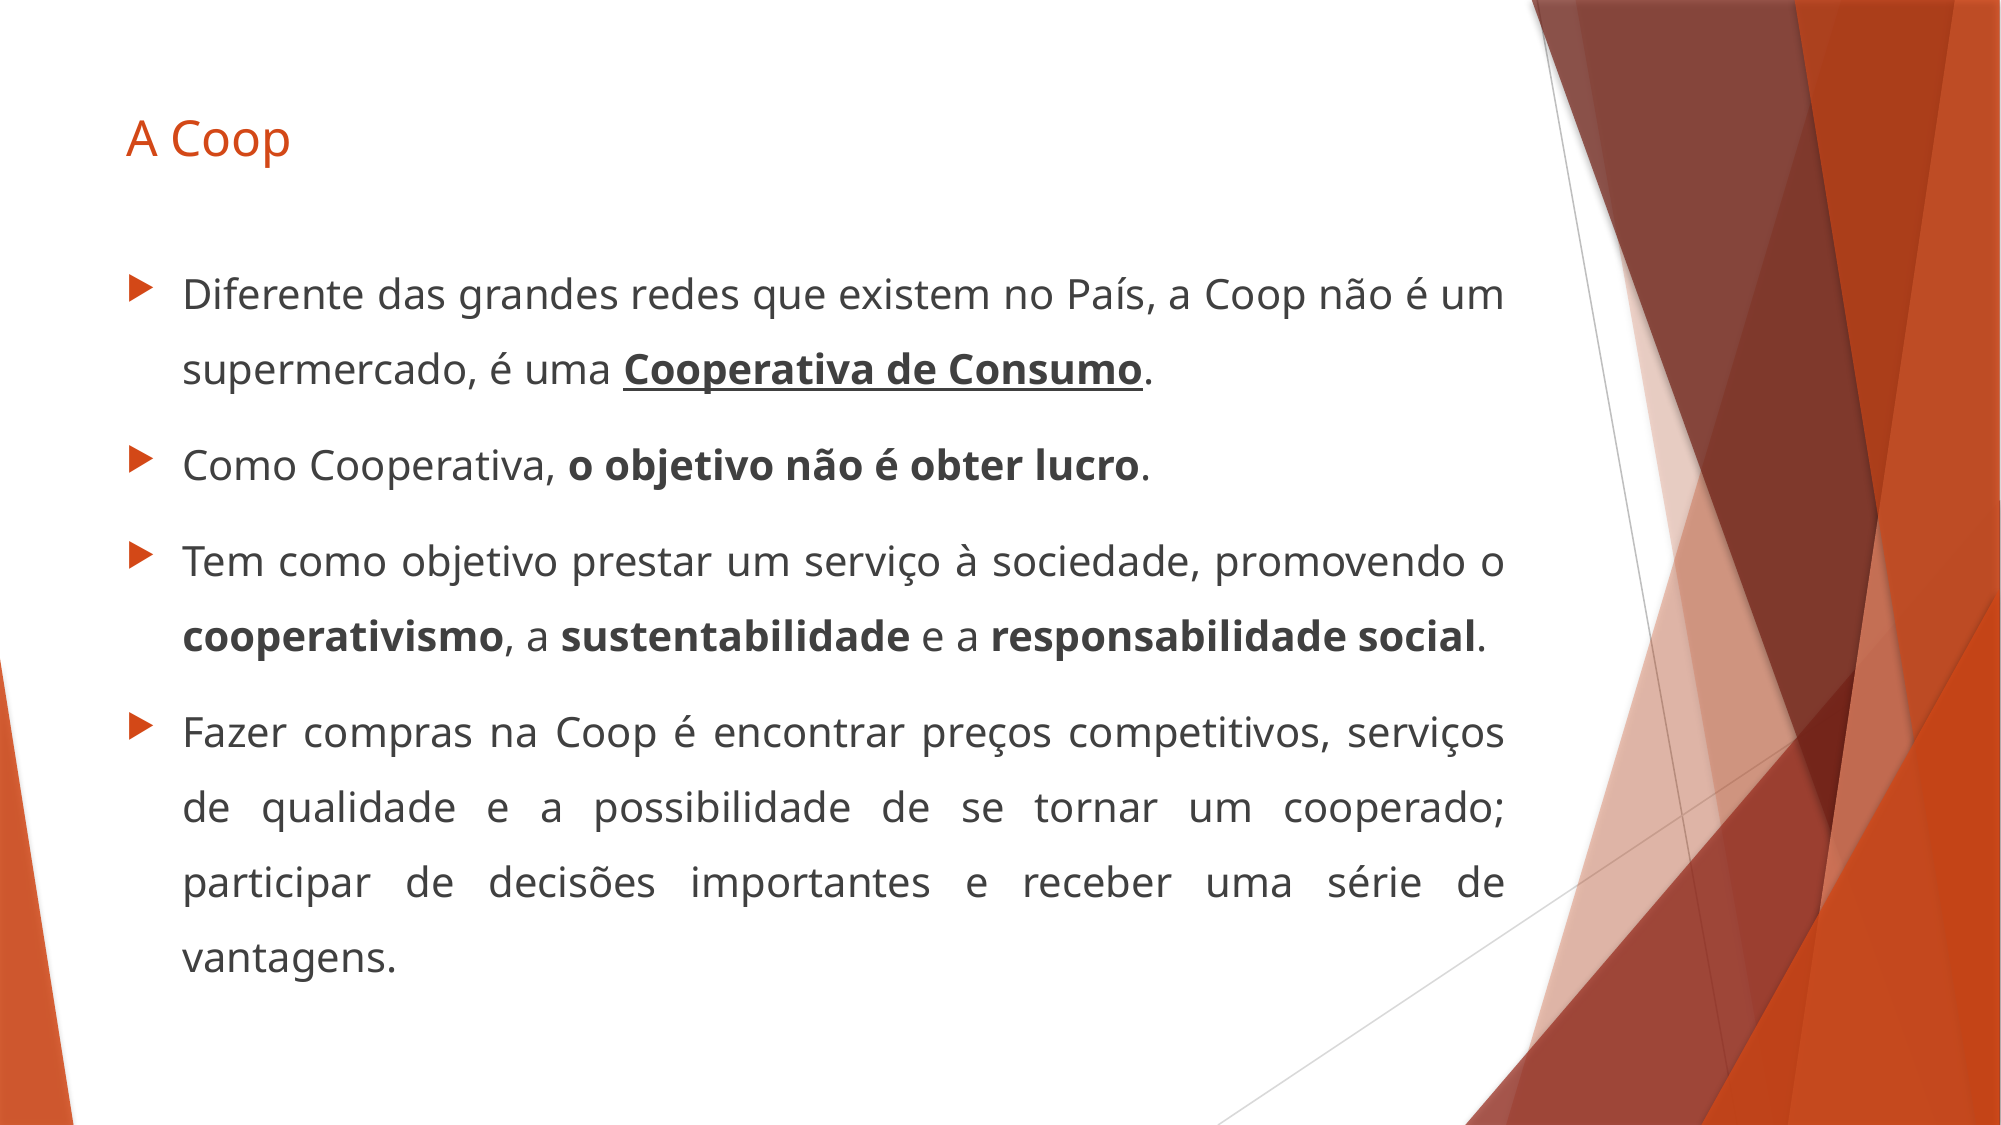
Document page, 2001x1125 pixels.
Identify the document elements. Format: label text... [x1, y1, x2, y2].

list Diferente das grandes redes que existem no País, a Coop não é um supermercado, é uma Cooperativa de Consumo. Como Cooperativa, o objetivo não é obter lucro. Tem como objetivo prestar um serviço à sociedade, promovendo o cooperativismo, a sustentabilidade e a responsabilidade social. Fazer compras na Coop é encontrar preços competitivos, serviços de qualidade e a possibilidade de se tornar um cooperado; participar de decisões importantes e receber uma série de vantagens. [111, 235, 1522, 1091]
title A Coop [111, 99, 1522, 235]
